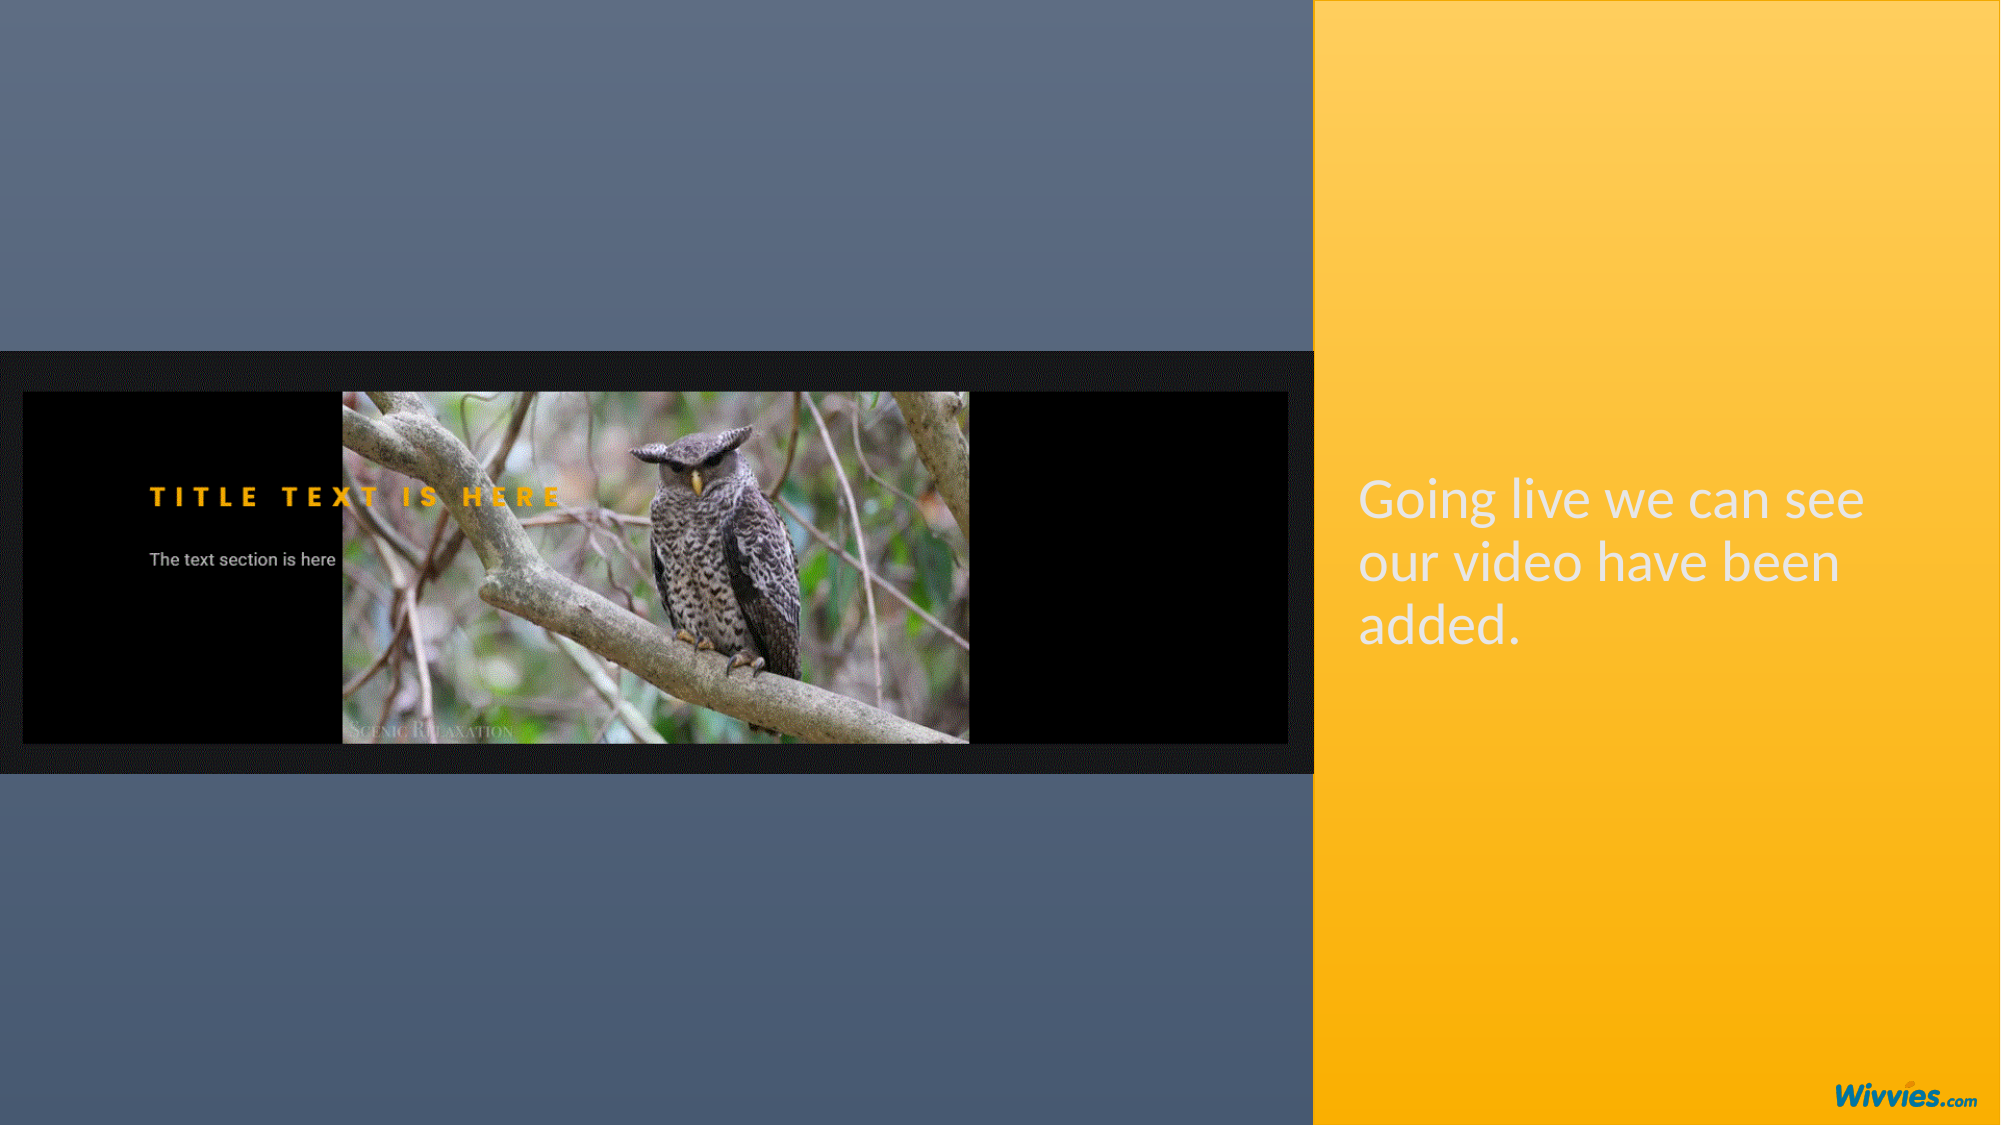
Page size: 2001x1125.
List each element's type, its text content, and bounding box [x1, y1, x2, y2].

picture [0, 0, 1314, 1125]
list Going live we can see our video have been added. [1314, 0, 2000, 1125]
